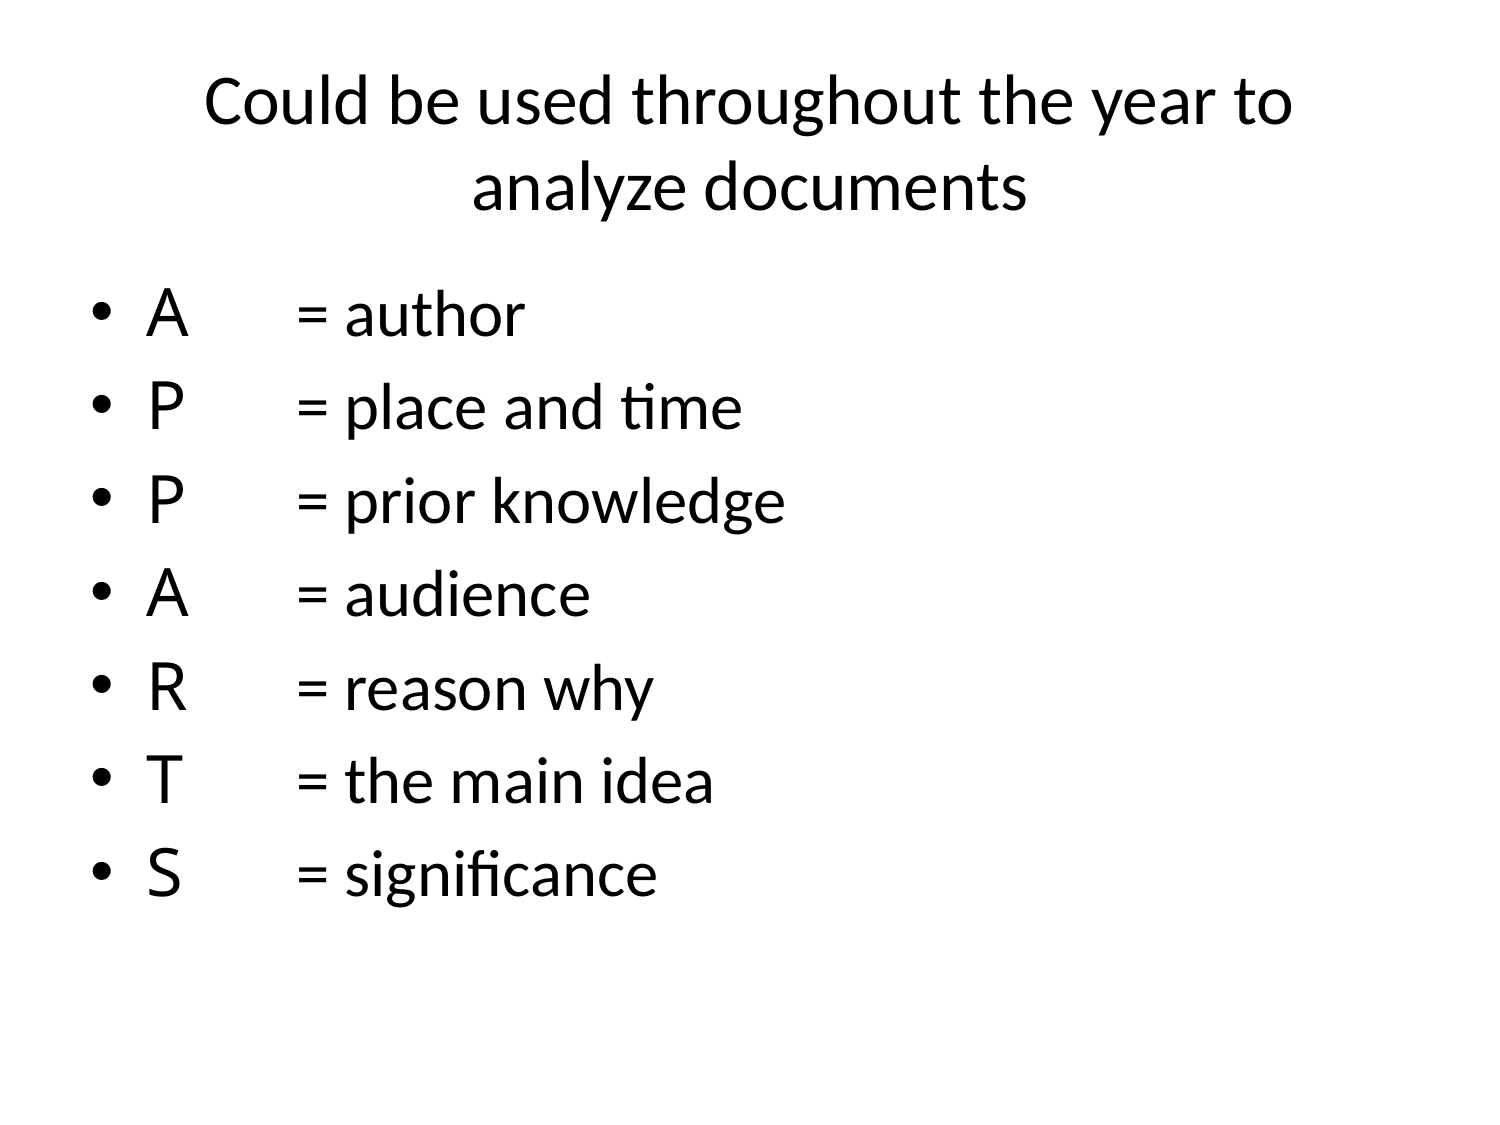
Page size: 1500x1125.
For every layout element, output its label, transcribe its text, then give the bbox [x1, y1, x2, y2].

list A = author P = place and time P = prior knowledge A = audience R = reason why T = the main idea S = significance [75, 262, 1425, 1005]
title Could be used throughout the year to analyze documents [75, 45, 1425, 233]
